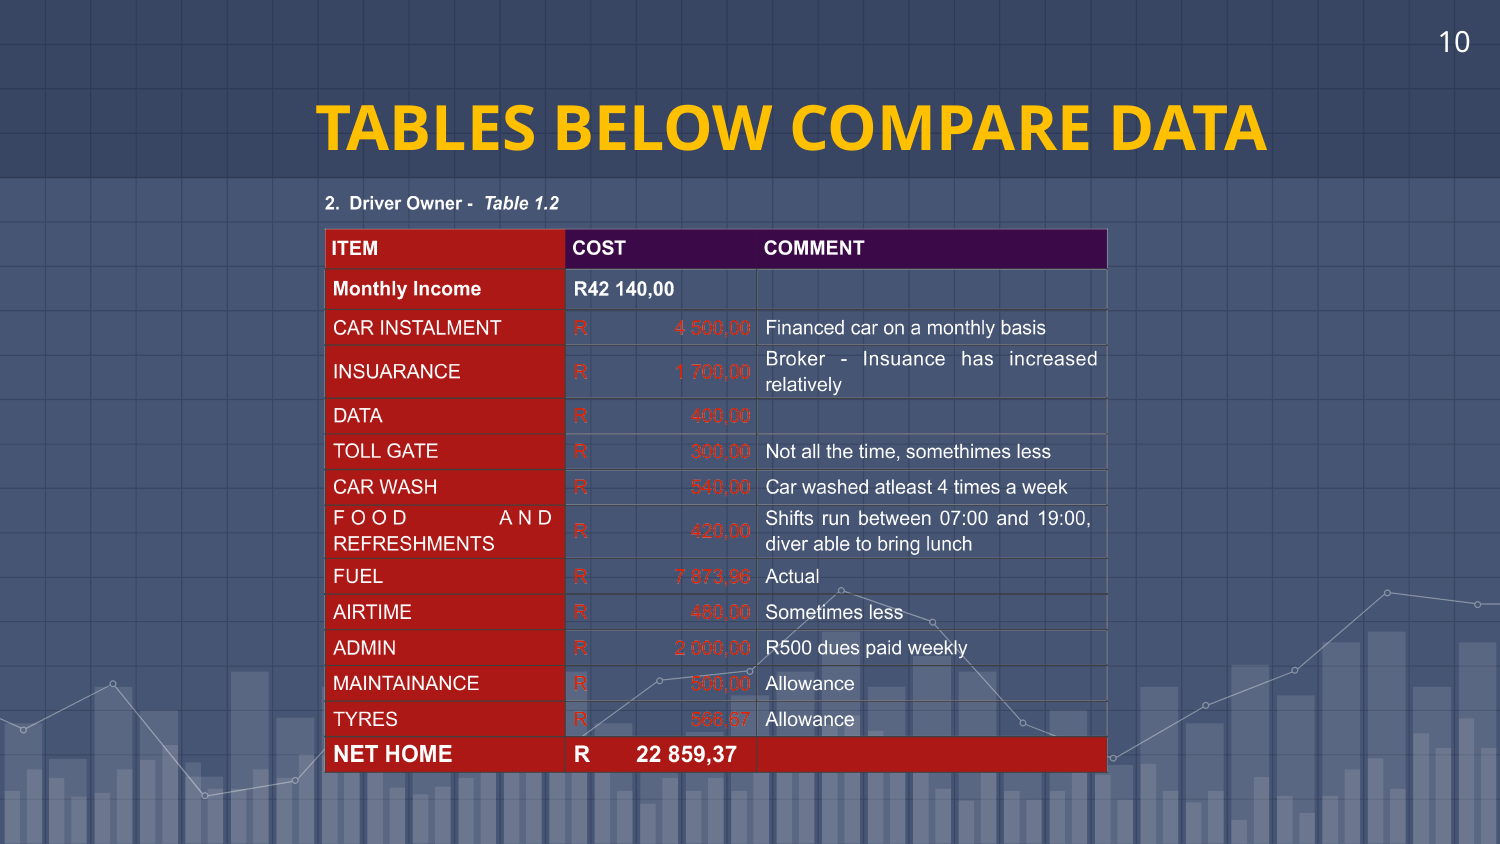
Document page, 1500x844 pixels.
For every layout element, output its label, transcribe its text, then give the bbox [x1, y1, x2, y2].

slide_number 10 [1408, 0, 1500, 88]
title TABLES BELOW COMPARE DATA [300, 71, 1395, 178]
picture [324, 195, 1108, 773]
